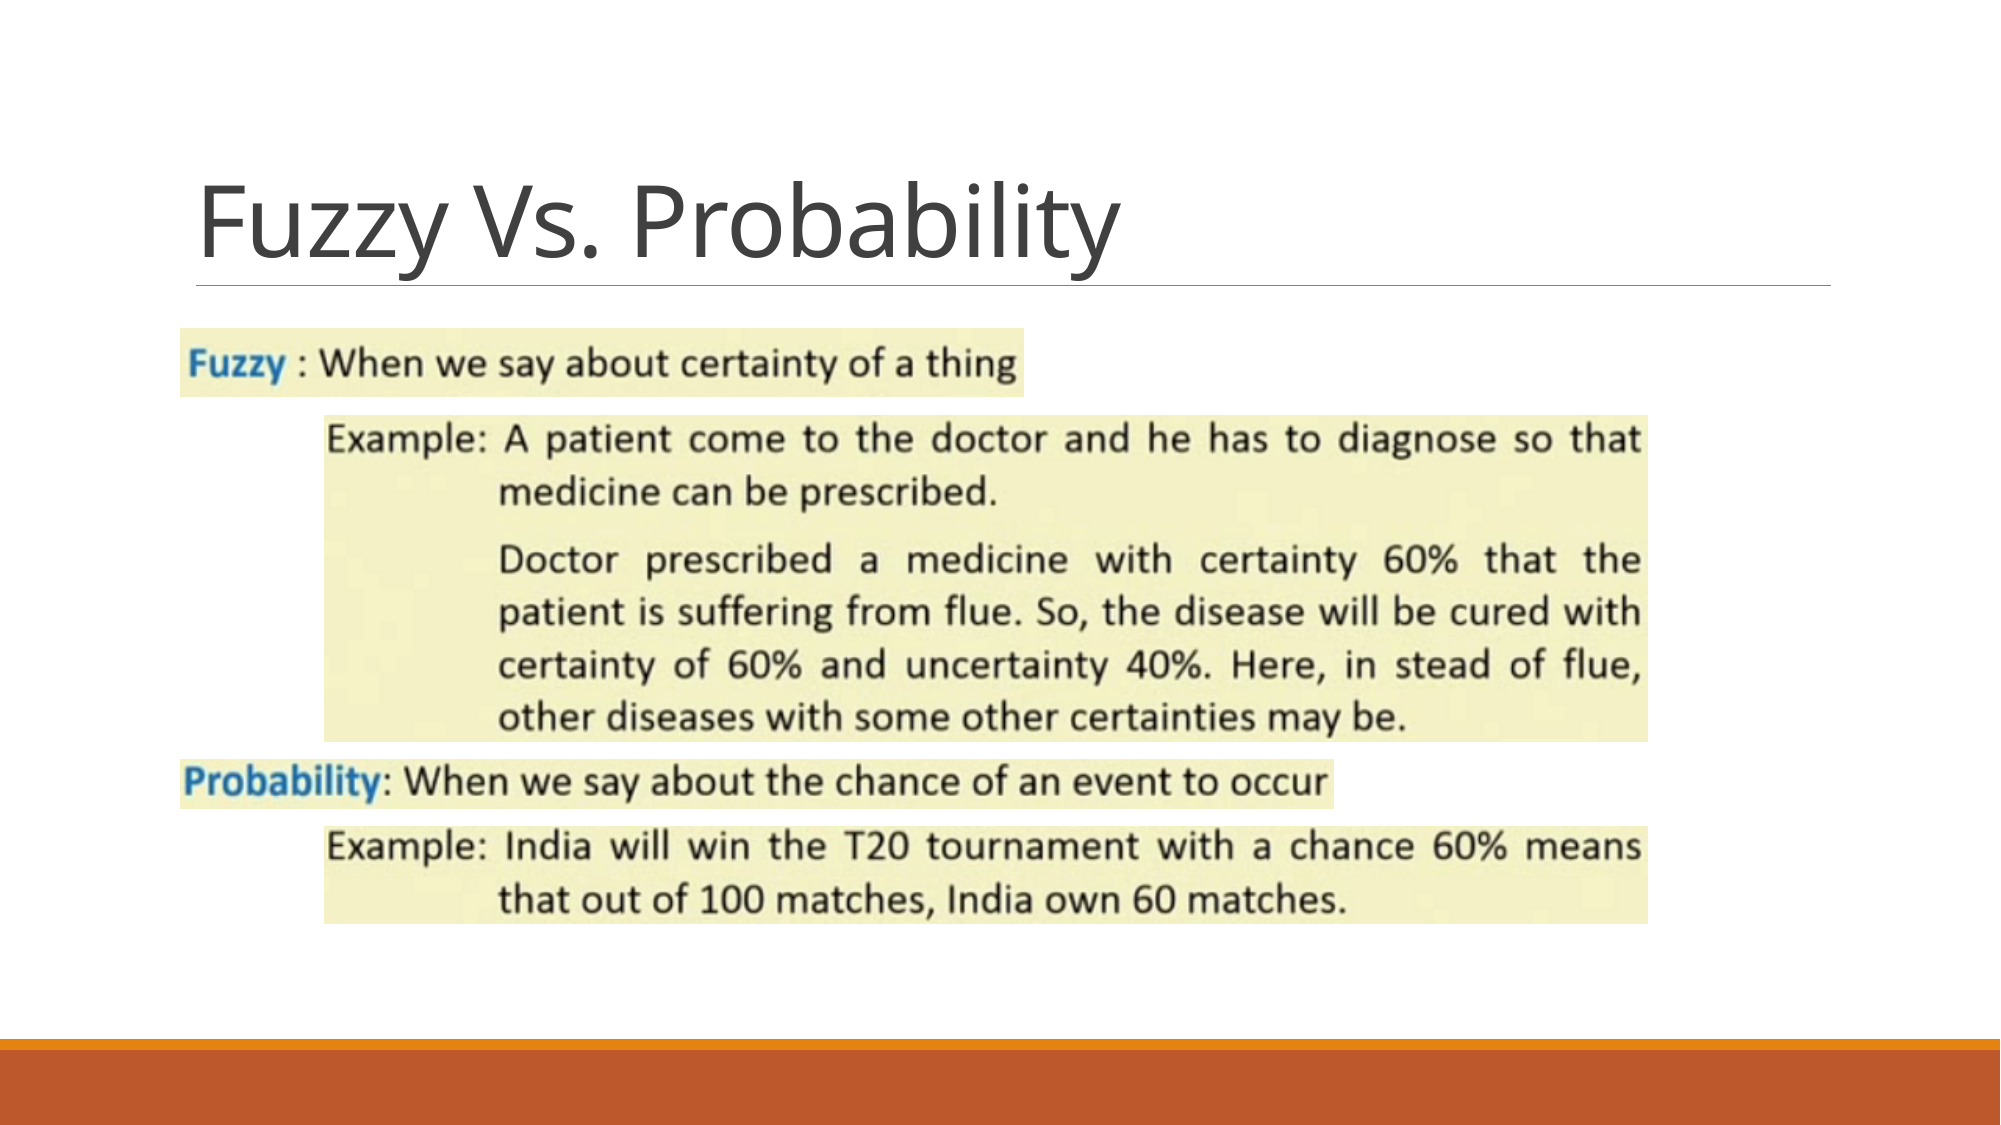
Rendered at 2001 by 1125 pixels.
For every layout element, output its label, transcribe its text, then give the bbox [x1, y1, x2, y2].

picture [179, 327, 1025, 398]
picture [324, 826, 1649, 924]
title Fuzzy Vs. Probability [180, 47, 1830, 285]
picture [324, 414, 1649, 743]
picture [179, 759, 1334, 809]
